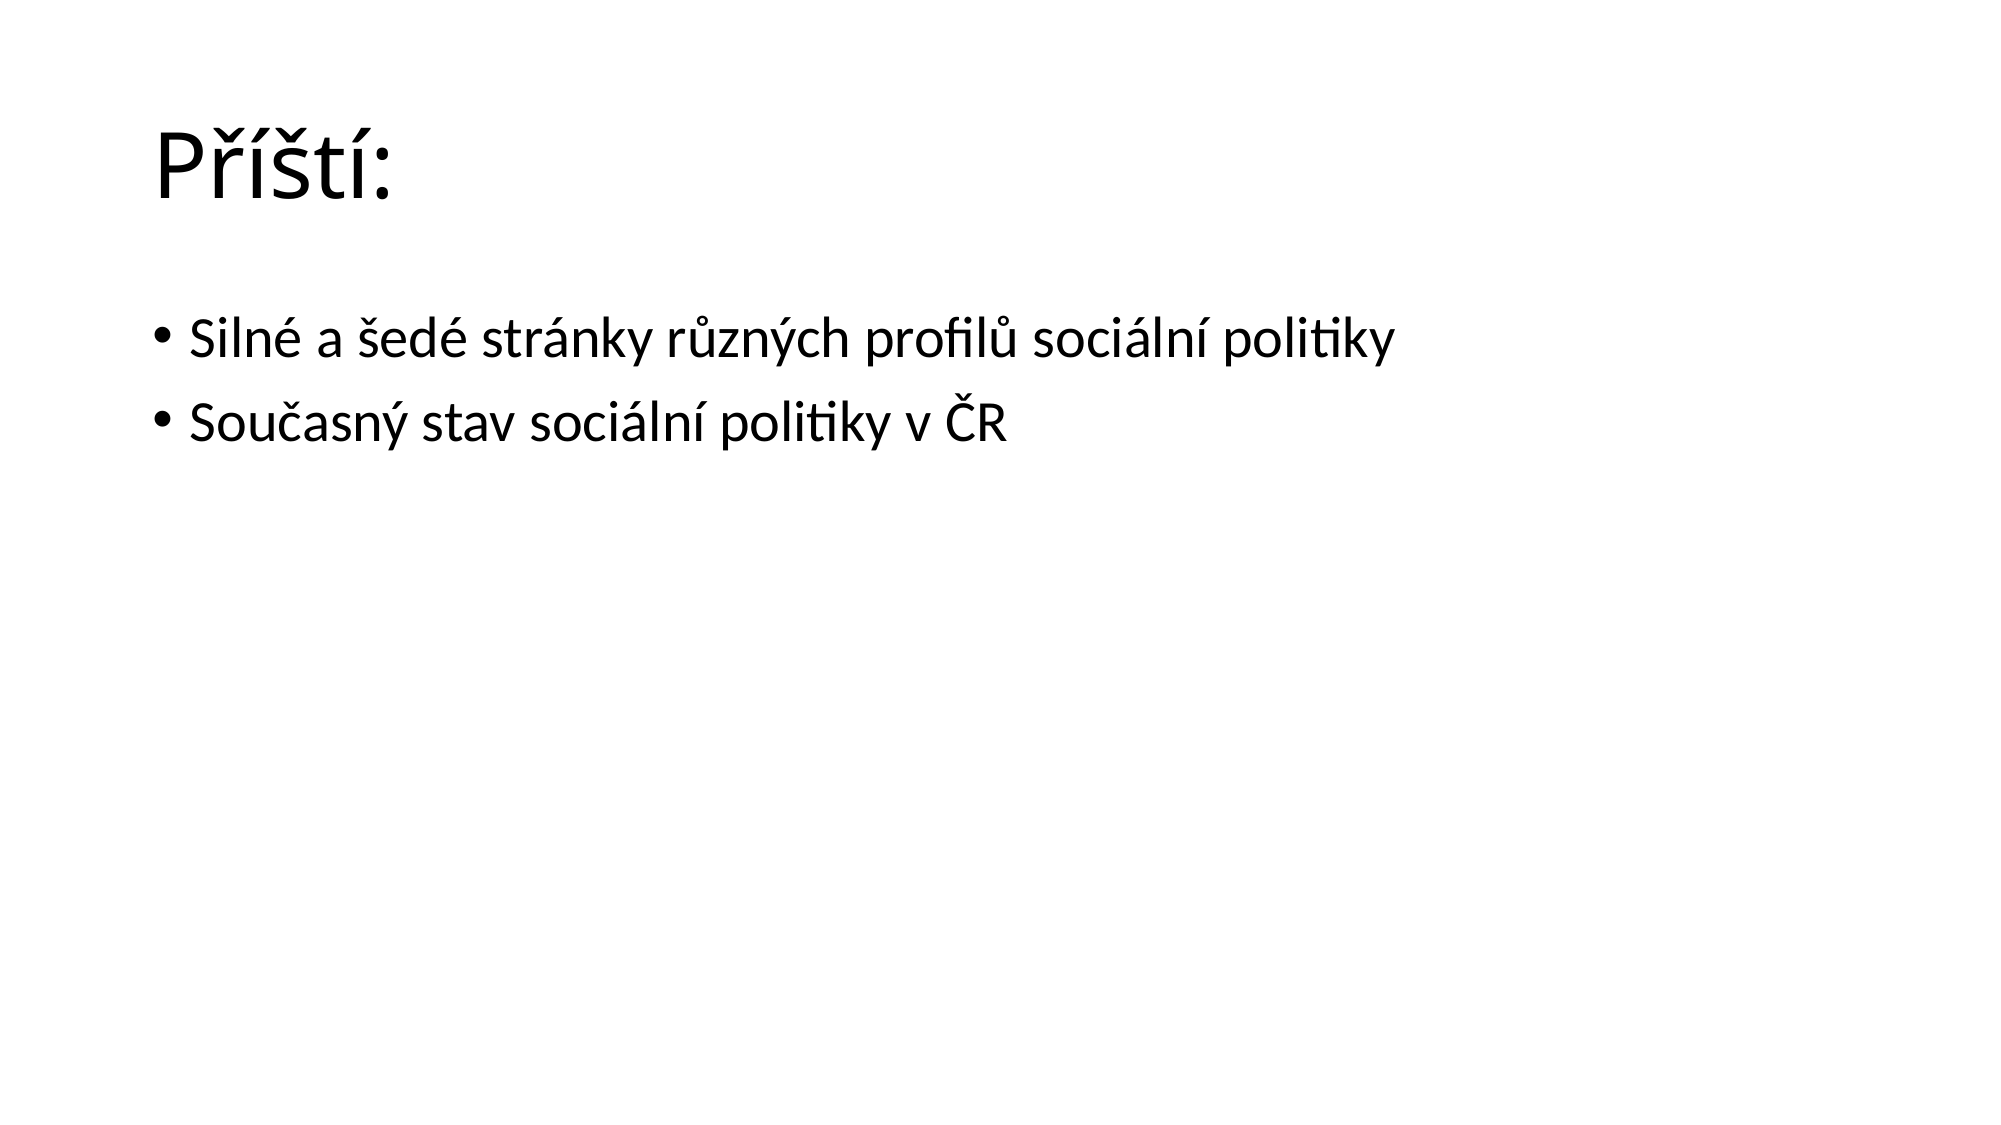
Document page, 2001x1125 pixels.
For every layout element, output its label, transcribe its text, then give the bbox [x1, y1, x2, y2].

list Silné a šedé stránky různých profilů sociální politiky Současný stav sociální politiky v čr [137, 299, 1863, 1014]
title Příští: [137, 59, 1863, 278]
